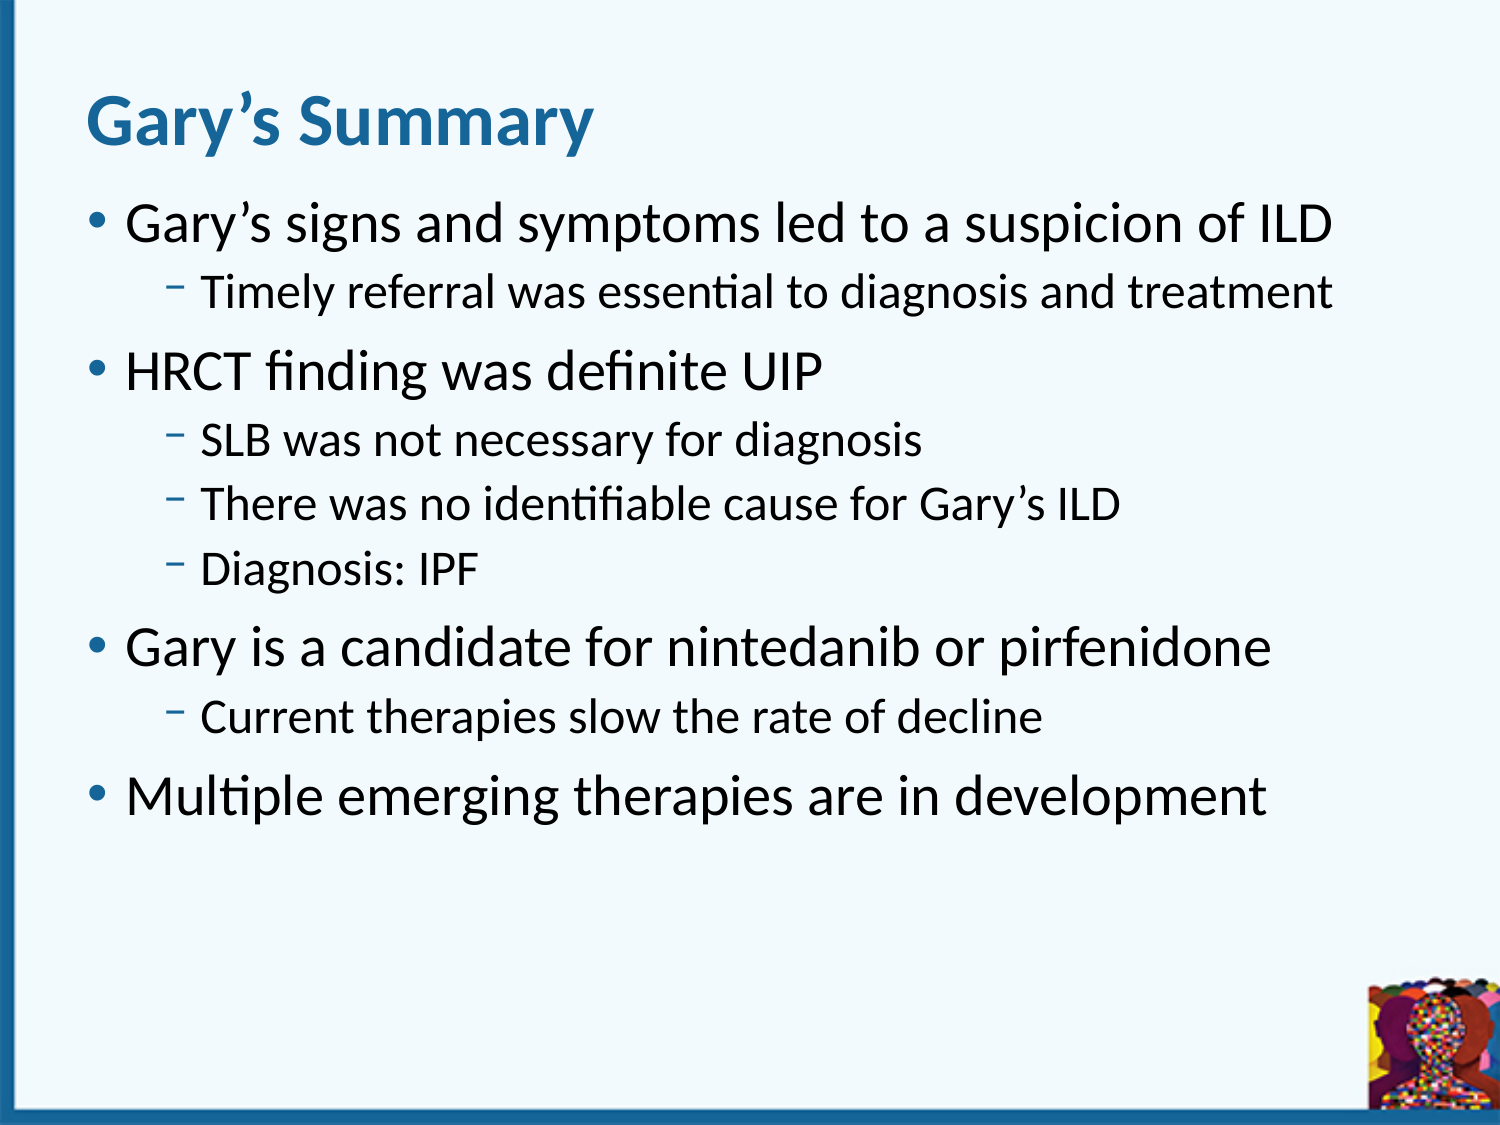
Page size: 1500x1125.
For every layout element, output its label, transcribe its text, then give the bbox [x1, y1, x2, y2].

title Gary’s Summary [71, 27, 1422, 216]
list Gary’s signs and symptoms led to a suspicion of ILD Timely referral was essential to diagnosis and treatment HRCT finding was definite UIP SLB was not necessary for diagnosis There was no identifiable cause for Gary’s ILD Diagnosis: IPF Gary is a candidate for nintedanib or pirfenidone Current therapies slow the rate of decline Multiple emerging therapies are in development [72, 184, 1405, 927]
picture [0, 0, 1500, 1125]
